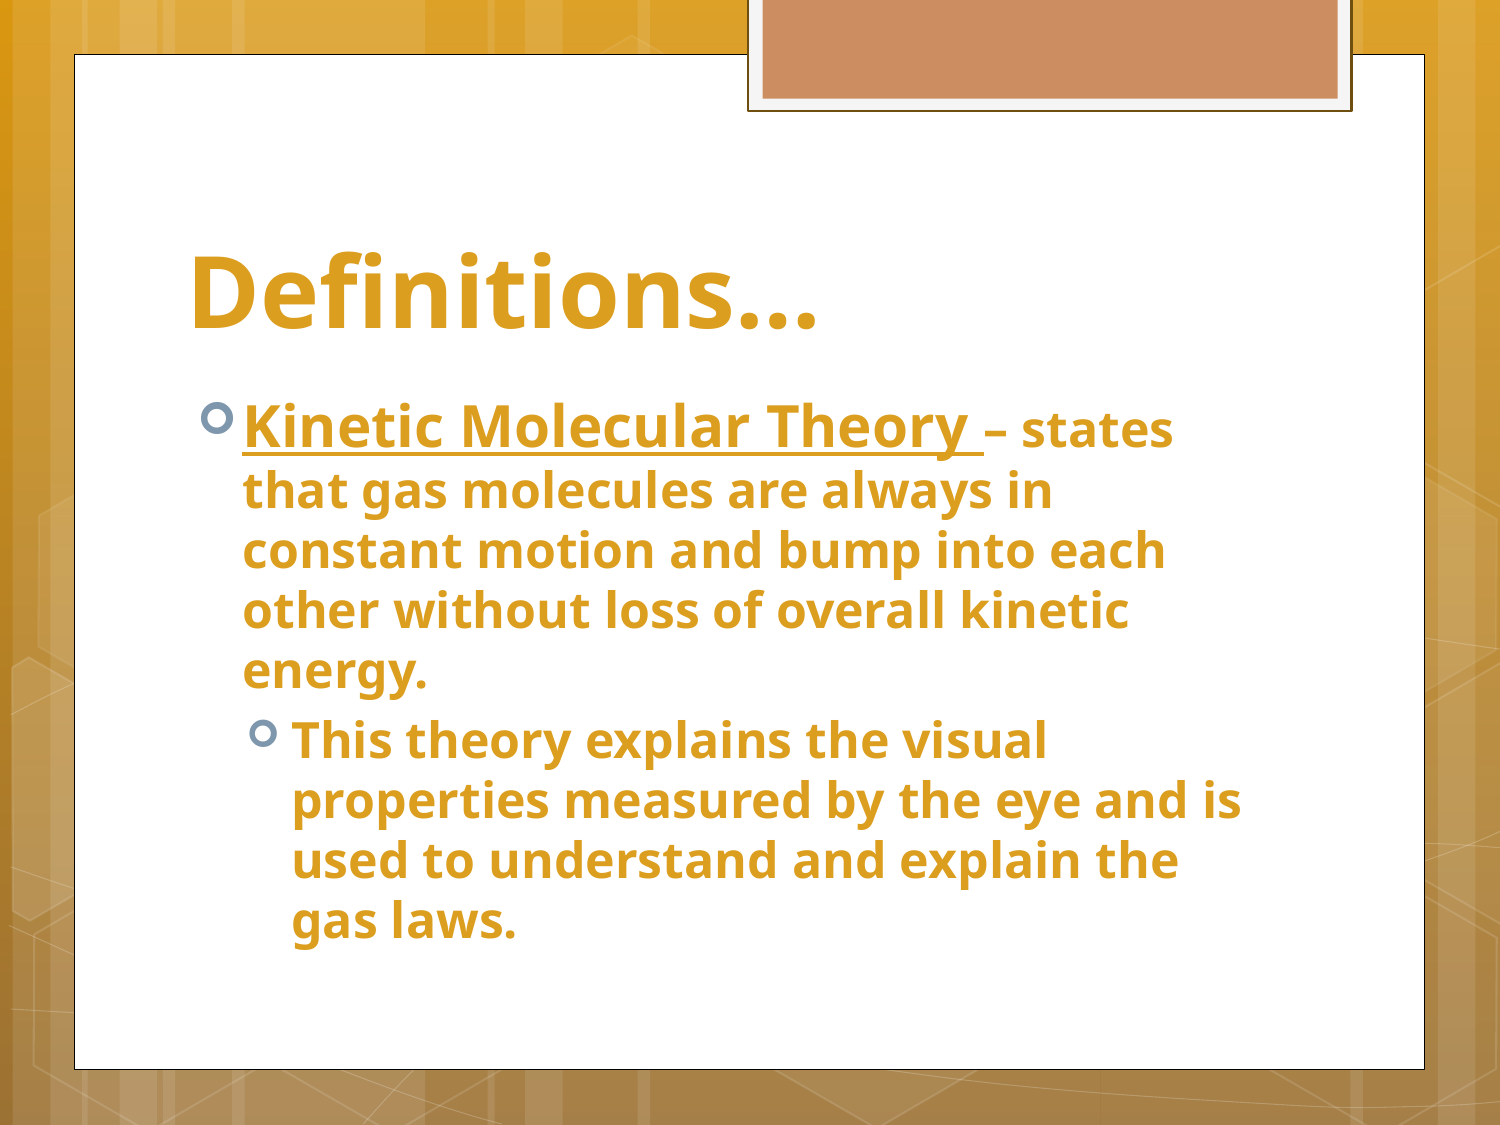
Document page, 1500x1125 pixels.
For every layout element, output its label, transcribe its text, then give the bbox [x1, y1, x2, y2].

list Kinetic Molecular Theory – states that gas molecules are always in constant motion and bump into each other without loss of overall kinetic energy. This theory explains the visual properties measured by the eye and is used to understand and explain the gas laws. [171, 381, 1283, 957]
title Definitions… [171, 168, 1324, 357]
